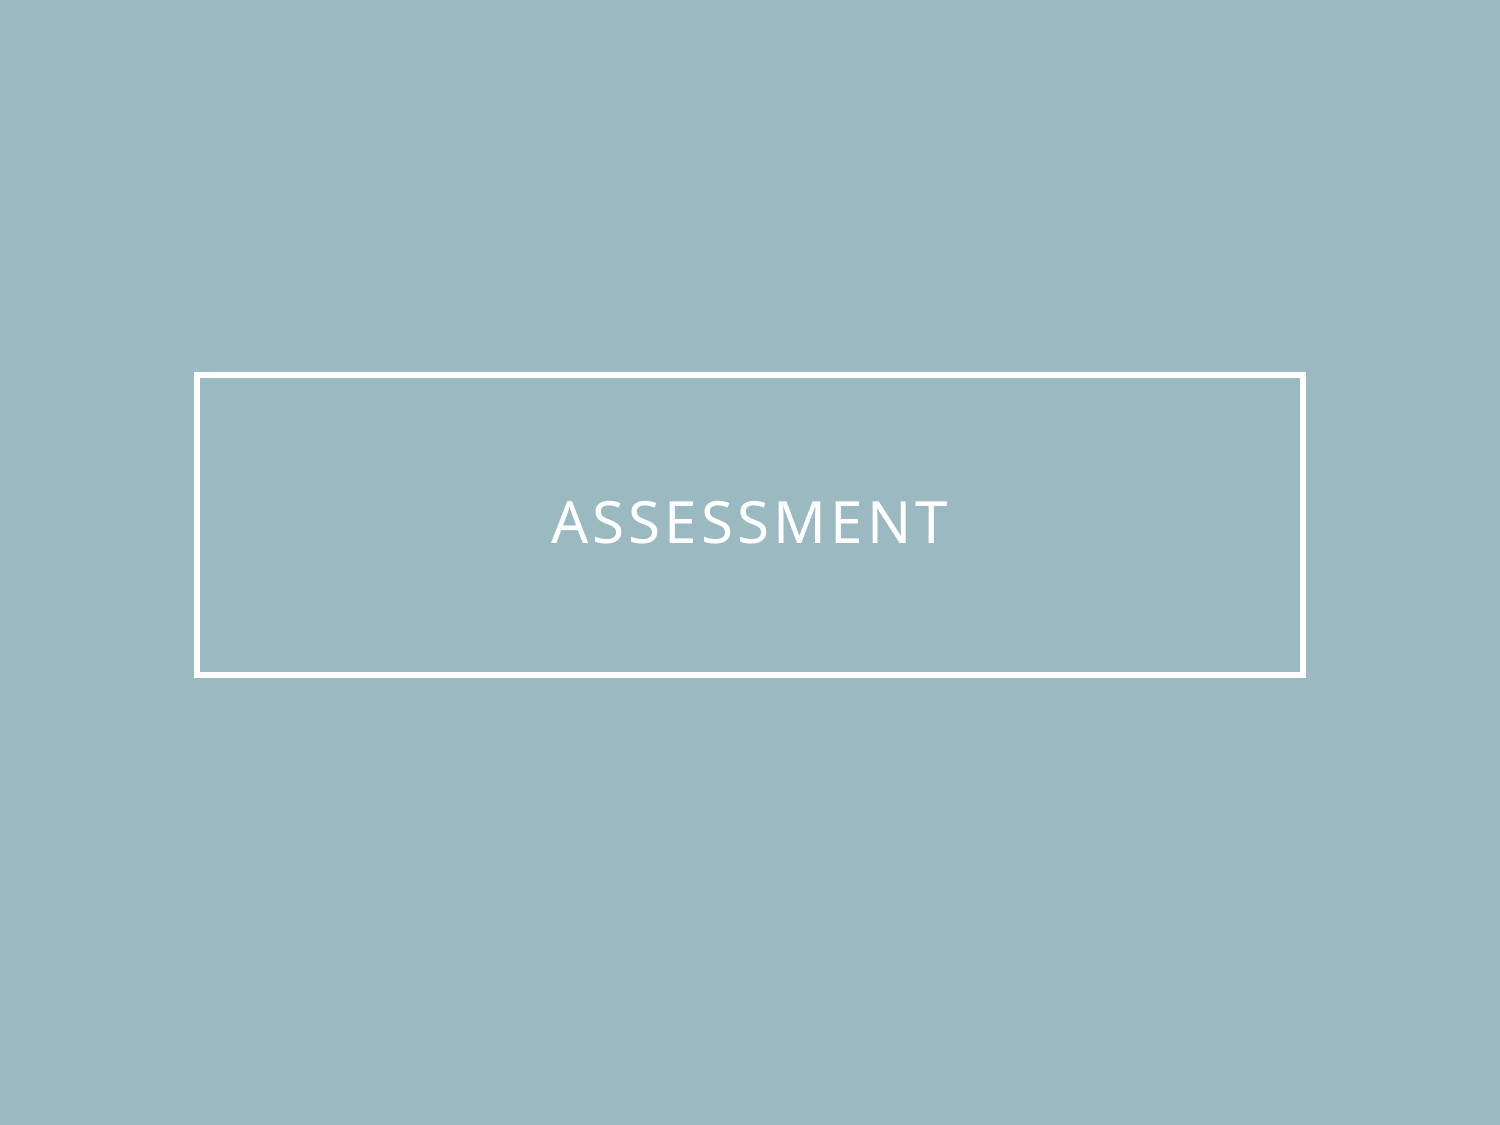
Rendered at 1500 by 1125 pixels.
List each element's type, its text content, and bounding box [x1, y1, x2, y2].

title Assessment [194, 372, 1306, 678]
